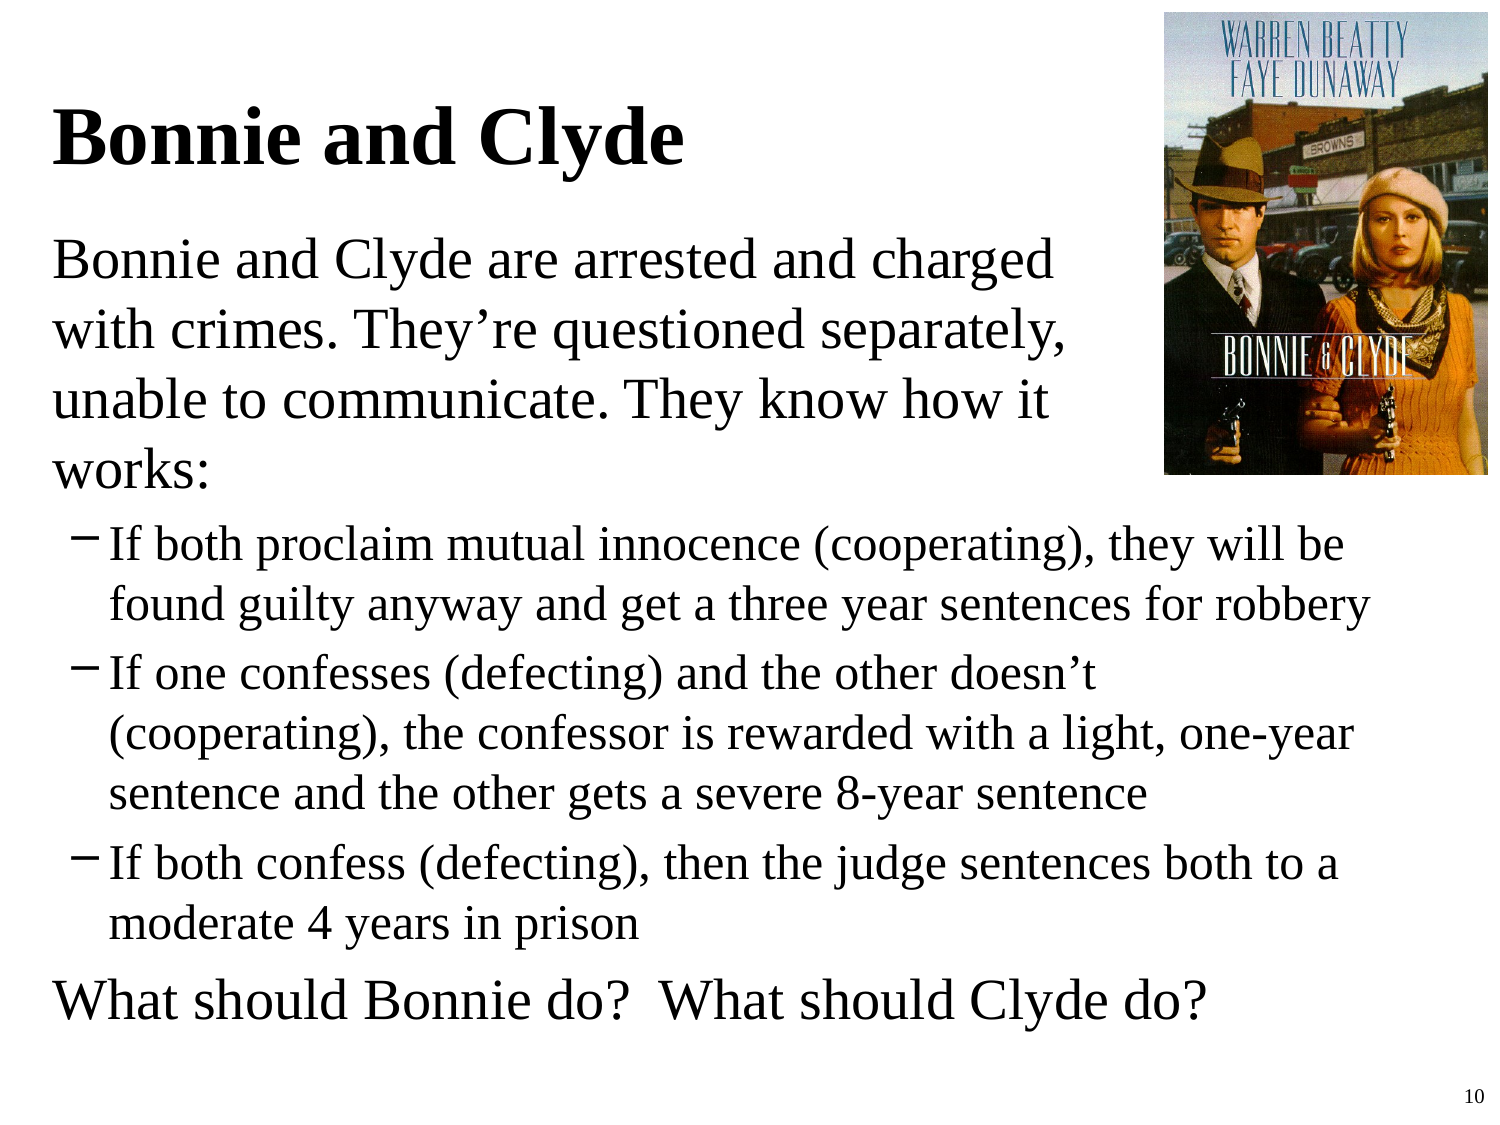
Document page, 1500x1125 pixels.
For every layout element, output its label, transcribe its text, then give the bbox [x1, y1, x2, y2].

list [1164, 12, 1488, 476]
title Bonnie and Clyde [37, 37, 1158, 212]
slide_number 10 [1187, 1074, 1500, 1125]
list Bonnie and Clyde are arrested and charged with crimes. They’re questioned separately, unable to communicate. They know how it works: If both proclaim mutual innocence (cooperating), they will be found guilty anyway and get a three year sentences for robbery If one confesses (defecting) and the other doesn’t (cooperating), the confessor is rewarded with a light, one-year sentence and the other gets a severe 8-year sentence If both confess (defecting), then the judge sentences both to a moderate 4 years in prison What should Bonnie do? What should Clyde do? [37, 212, 1400, 1075]
